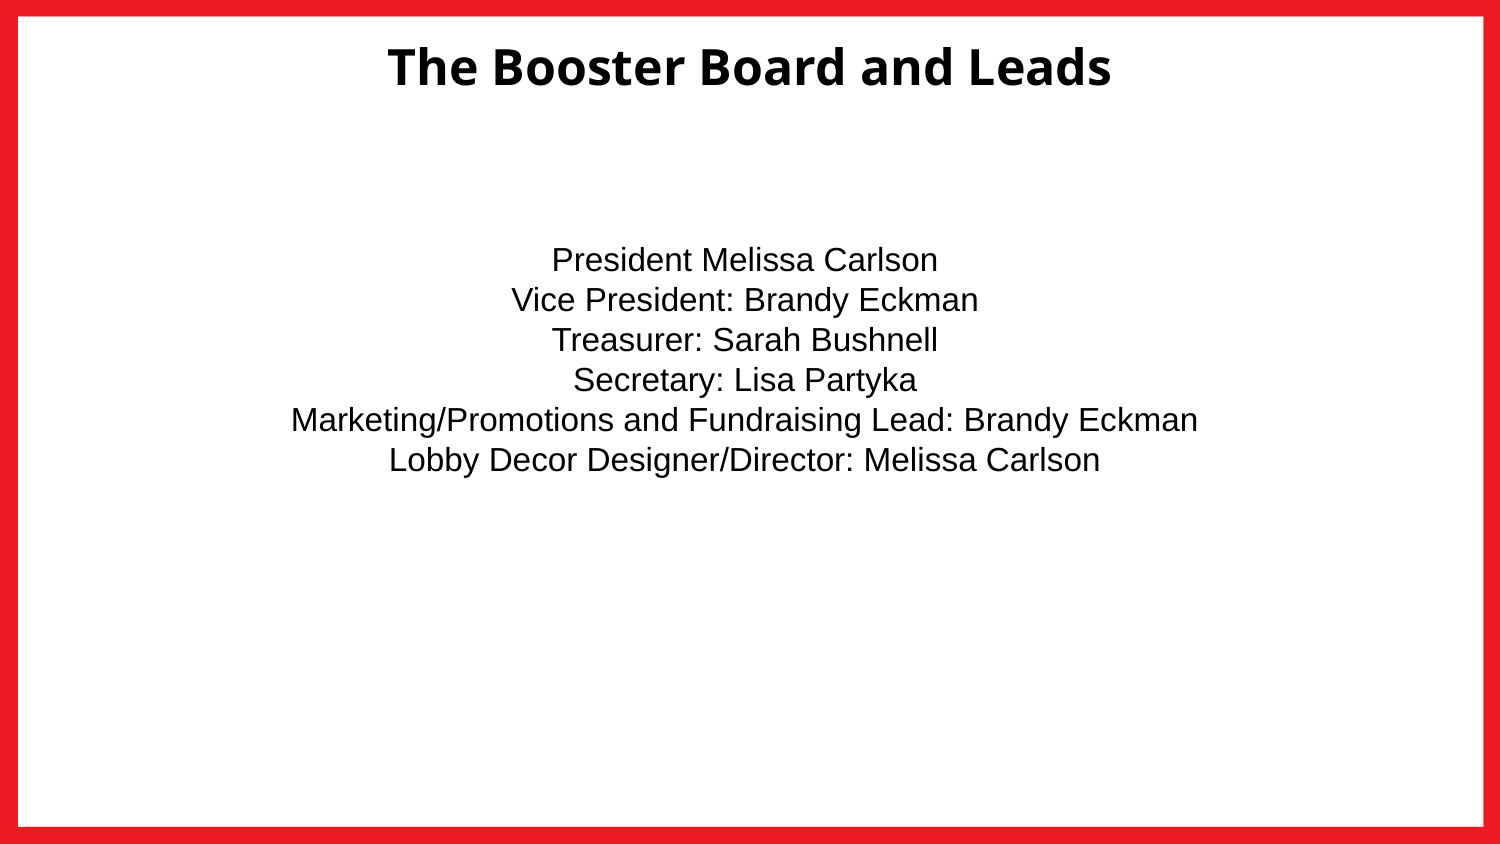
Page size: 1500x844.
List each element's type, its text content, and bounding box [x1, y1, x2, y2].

text_box President Melissa Carlson Vice President: Brandy Eckman Treasurer: Sarah Bushnell Secretary: Lisa Partyka Marketing/Promotions and Fundraising Lead: Brandy Eckman Lobby Decor Designer/Director: Melissa Carlson [125, 175, 1375, 541]
picture [0, 0, 1500, 844]
text_box The Booster Board and Leads [36, 20, 1464, 111]
